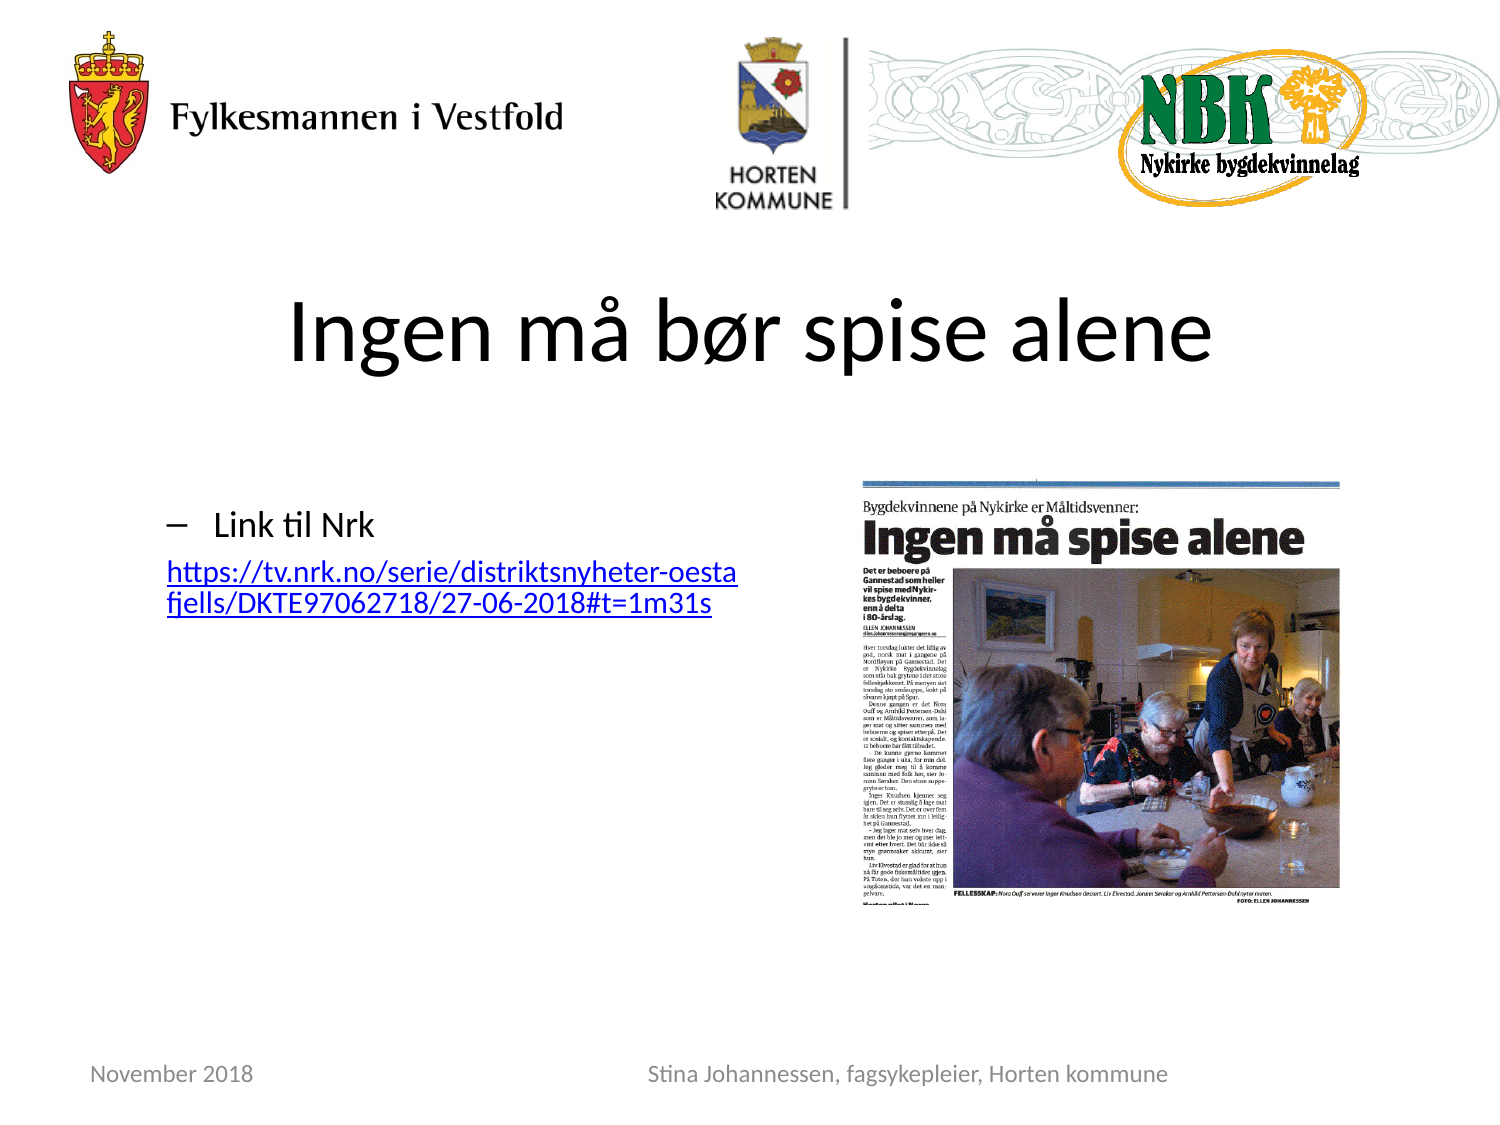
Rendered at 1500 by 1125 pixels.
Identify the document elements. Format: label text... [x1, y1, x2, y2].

list Link til Nrk https://tv.nrk.no/serie/distriktsnyheter-oestafjells/DKTE97062718/27-06-2018#t=1m31s [76, 440, 764, 834]
title Ingen må bør spise alene [76, 231, 1427, 419]
picture [716, 37, 1500, 211]
picture [68, 30, 562, 174]
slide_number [75, 1042, 425, 1103]
footer Stina Johannessen, fagsykepleier, Horten kommune [512, 1042, 1306, 1103]
picture [856, 479, 1365, 905]
